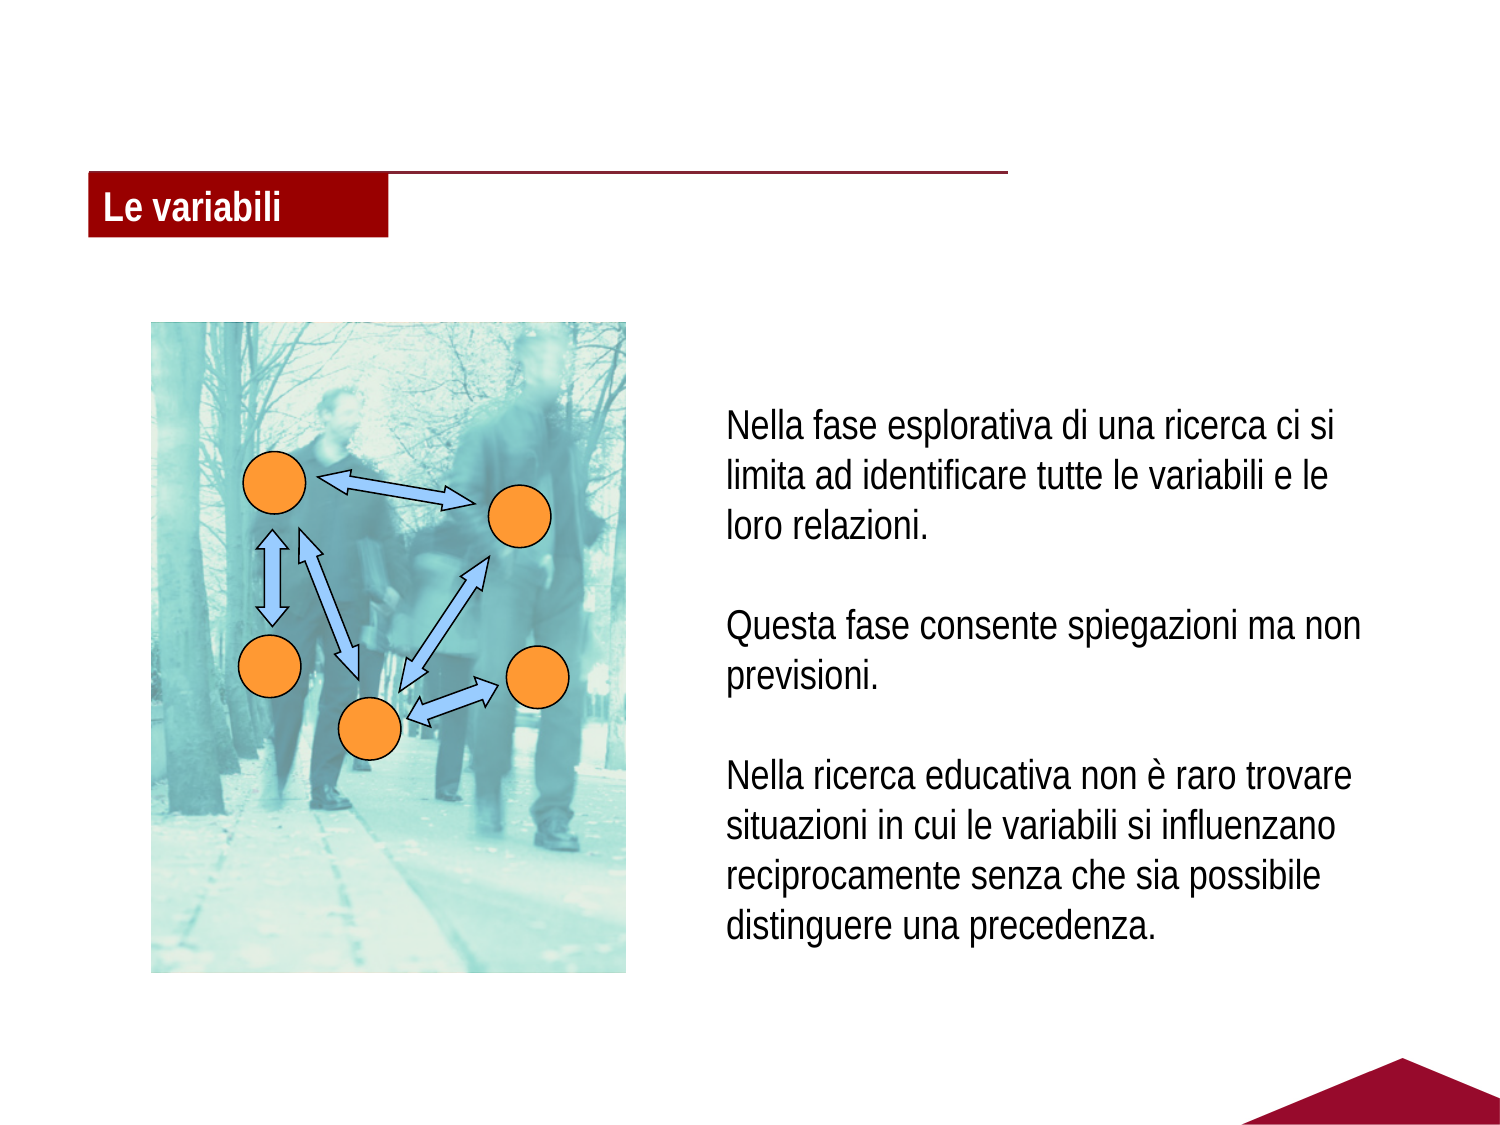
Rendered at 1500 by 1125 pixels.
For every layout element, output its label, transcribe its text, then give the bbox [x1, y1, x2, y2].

picture [150, 322, 627, 973]
picture [1241, 1058, 1500, 1125]
text_box Le variabili [88, 172, 389, 238]
text_box Nella fase esplorativa di una ricerca ci si limita ad identificare tutte le variabili e le loro relazioni. Questa fase consente spiegazioni ma non previsioni. Nella ricerca educativa non è raro trovare situazioni in cui le variabili si influenzano reciprocamente senza che sia possibile distinguere una precedenza. [726, 397, 1376, 948]
